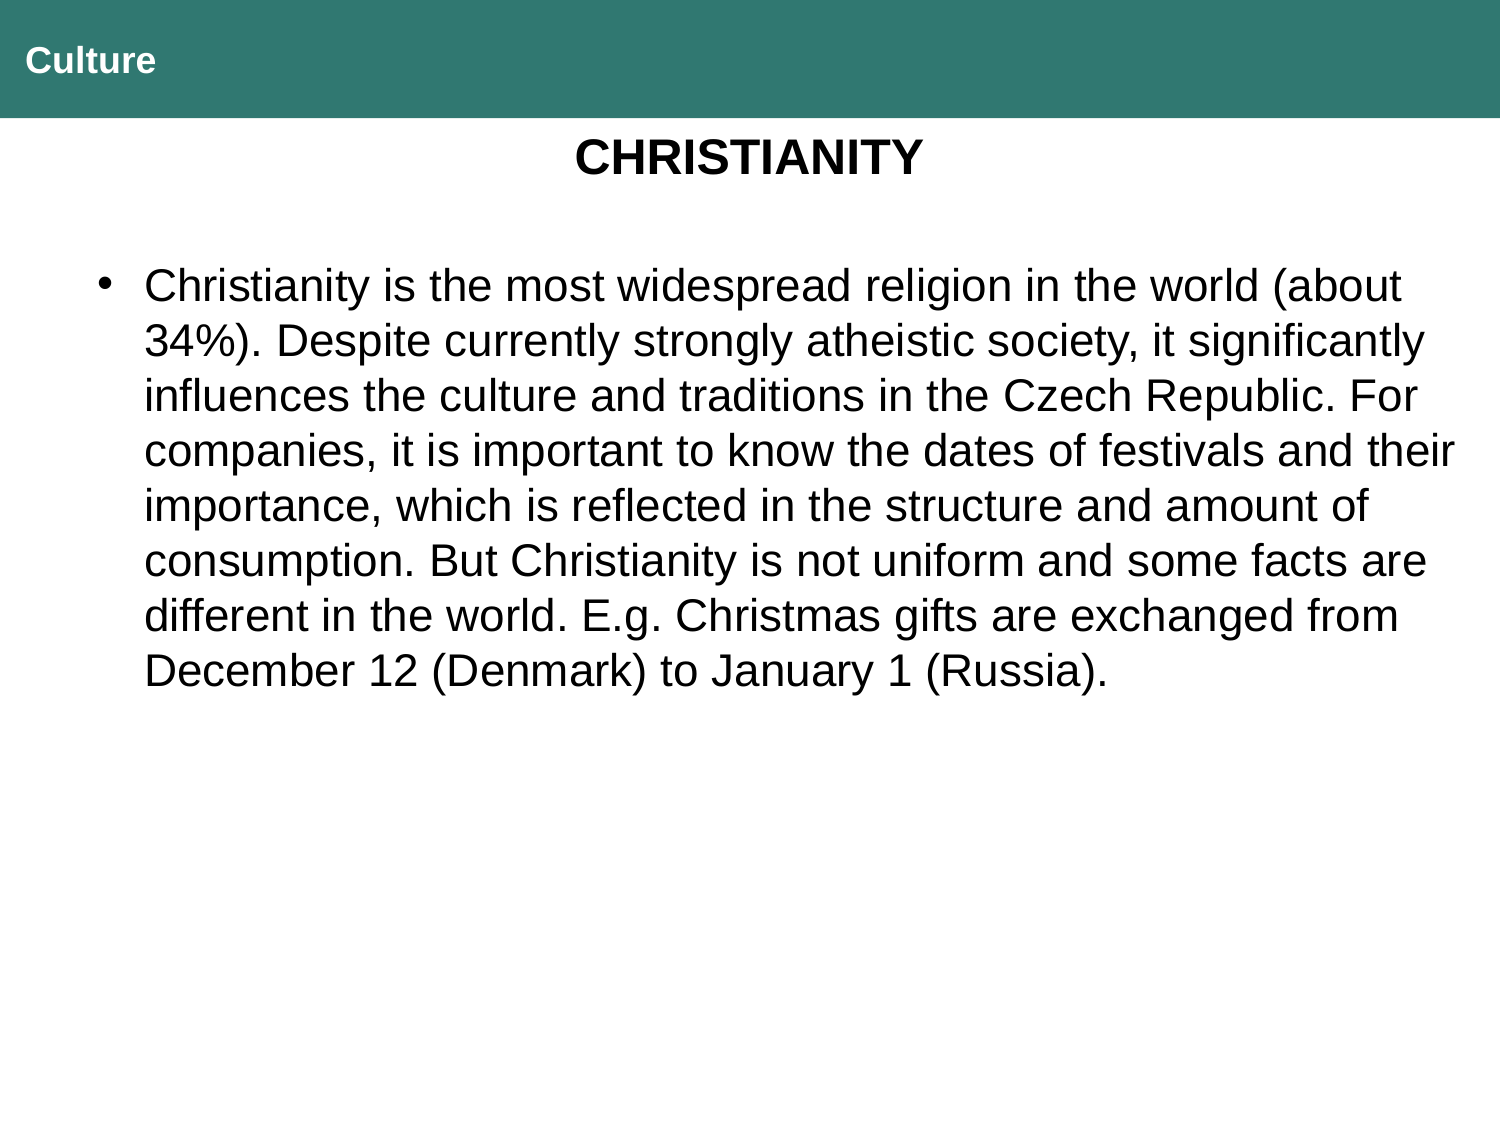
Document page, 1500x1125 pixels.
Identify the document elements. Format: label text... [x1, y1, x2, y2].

text_box Culture [0, 0, 1500, 120]
text_box Christianity is the most widespread religion in the world (about 34%). Despite currently strongly atheistic society, it significantly influences the culture and traditions in the Czech Republic. For companies, it is important to know the dates of festivals and their importance, which is reflected in the structure and amount of consumption. But Christianity is not uniform and some facts are different in the world. E.g. Christmas gifts are exchanged from December 12 (Denmark) to January 1 (Russia). [82, 247, 1474, 703]
text_box CHRISTIANITY [55, 117, 1444, 193]
